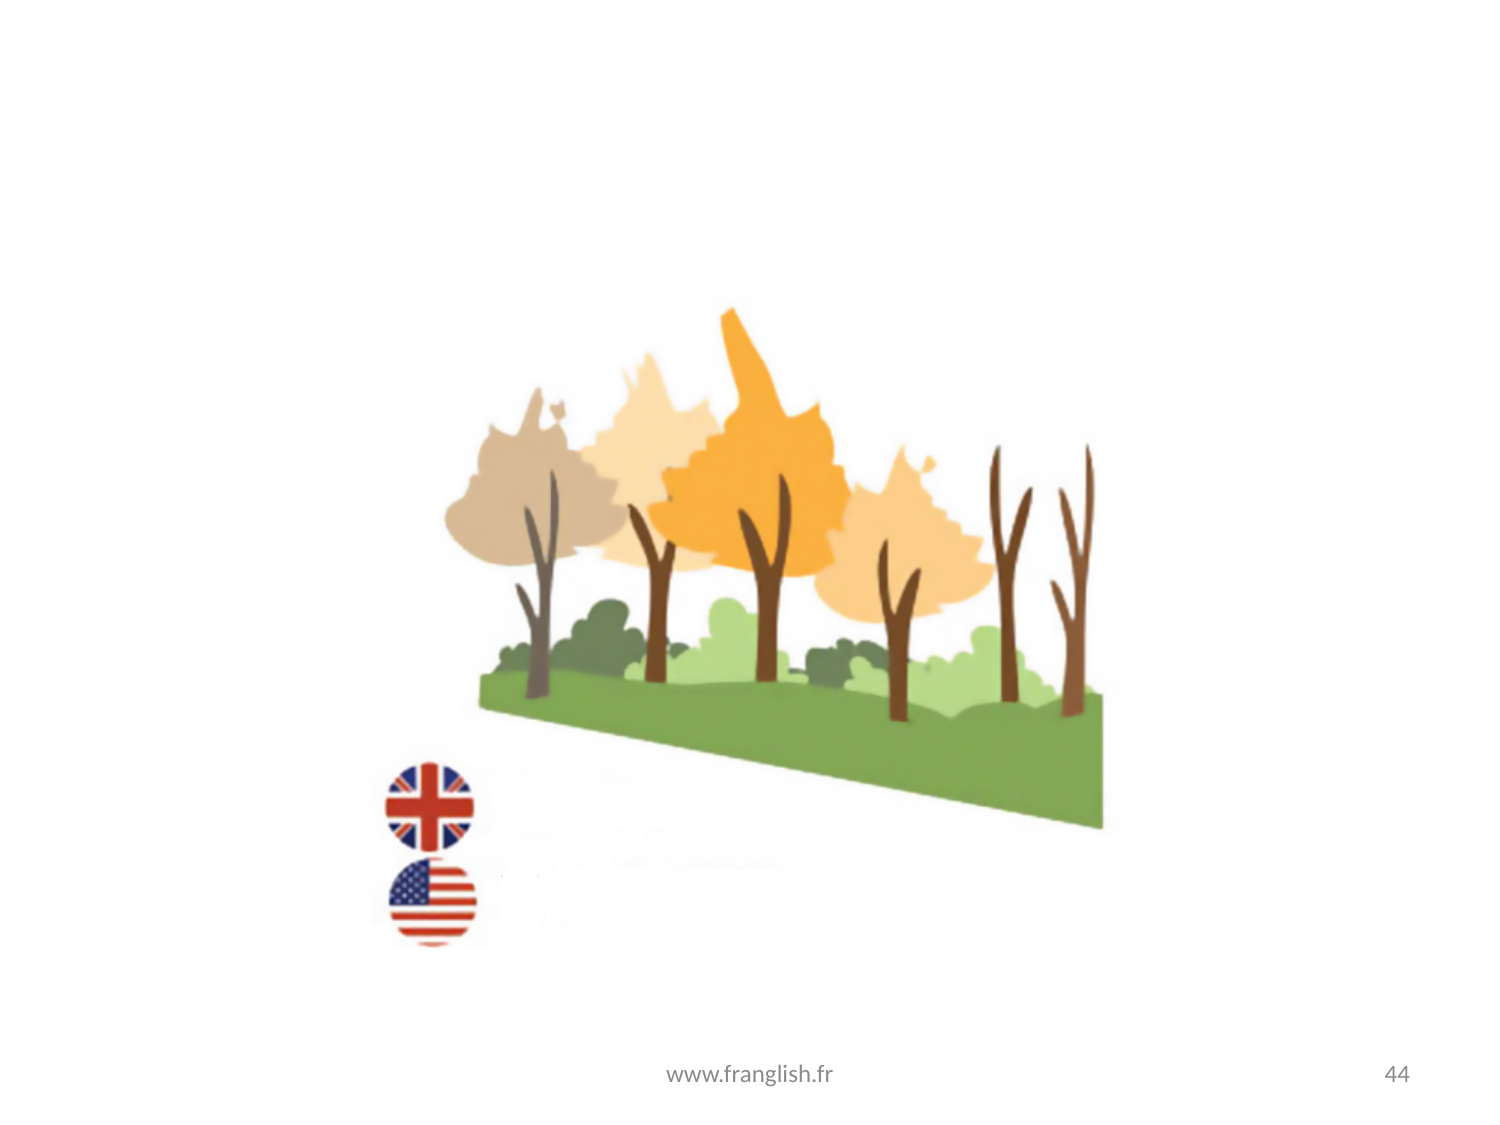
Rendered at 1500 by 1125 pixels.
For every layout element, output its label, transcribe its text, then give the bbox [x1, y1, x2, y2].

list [295, 262, 1204, 1006]
footer www.franglish.fr [512, 1042, 988, 1103]
slide_number 44 [1074, 1042, 1425, 1103]
